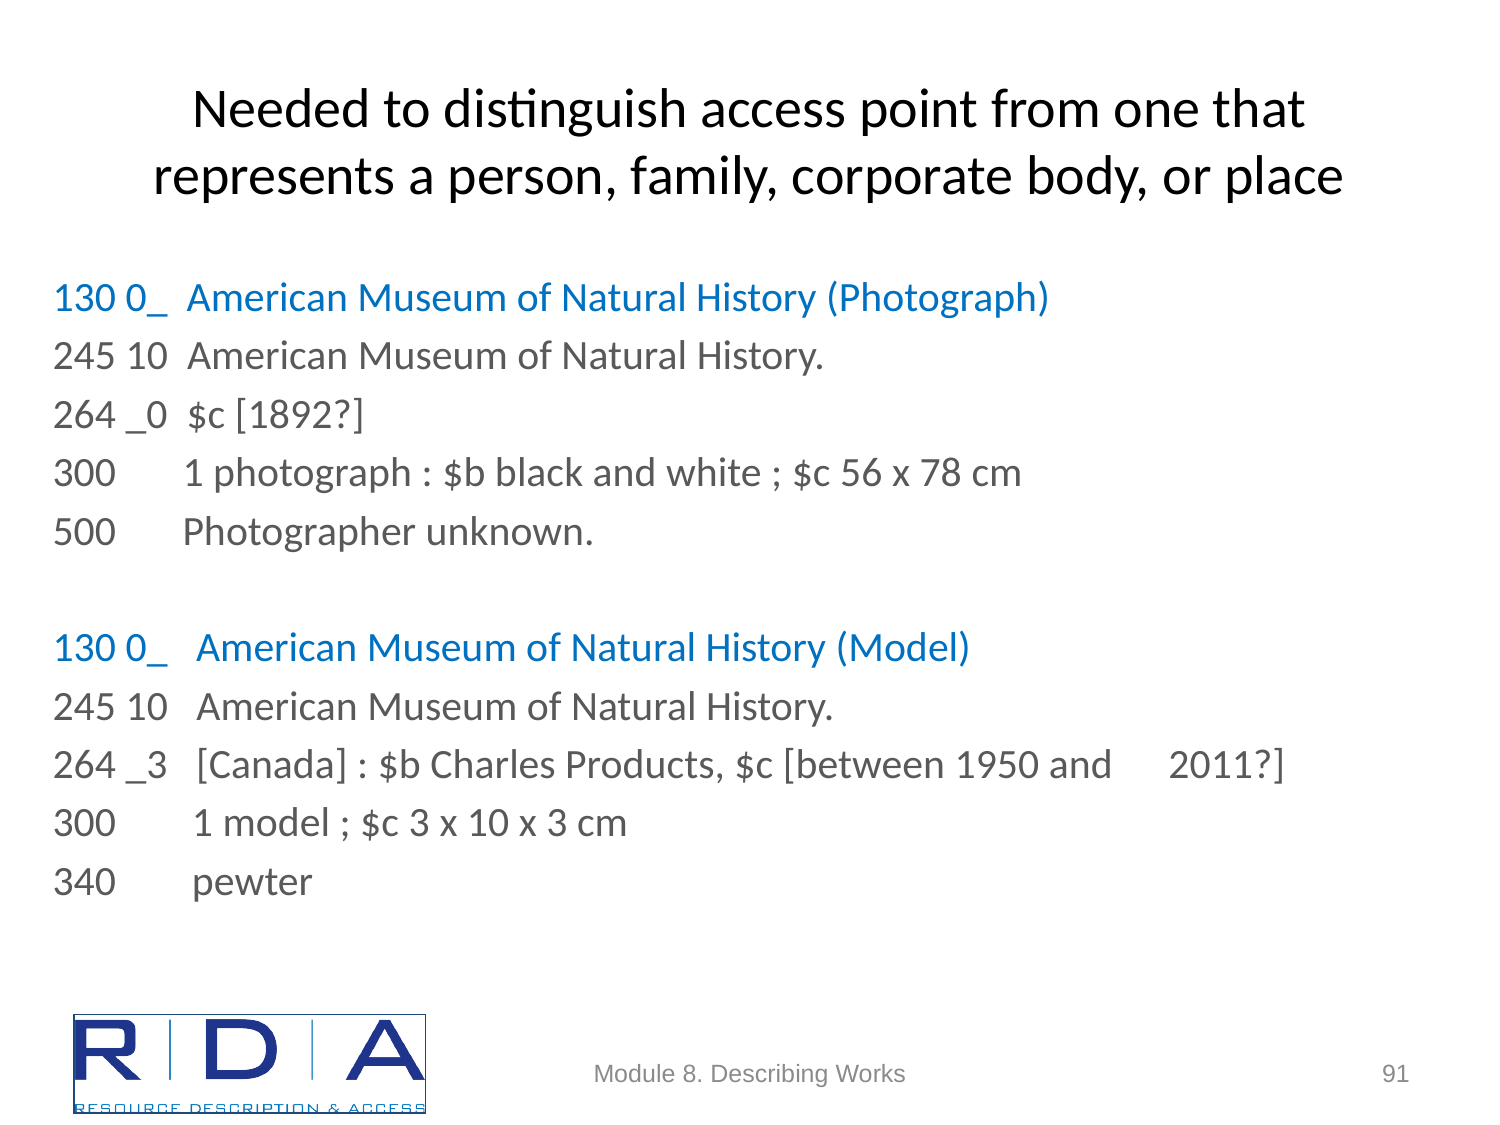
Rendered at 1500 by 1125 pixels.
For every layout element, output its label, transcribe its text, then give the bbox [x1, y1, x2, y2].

footer Module 8. Describing Works [512, 1042, 988, 1103]
title Needed to distinguish access point from one that represents a person, family, corporate body, or place [75, 45, 1425, 233]
picture [75, 1100, 425, 1112]
slide_number 91 [1074, 1042, 1425, 1103]
list 130 0_ American Museum of Natural History (Photograph) 245 10 American Museum of Natural History. 264 _0 $c [1892?] 300 1 photograph : $b black and white ; $c 56 x 78 cm 500 Photographer unknown. 130 0_ American Museum of Natural History (Model) 245 10 American Museum of Natural History. 264 _3 [Canada] : $b Charles Products, $c [between 1950 and 2011?] 300 1 model ; $c 3 x 10 x 3 cm 340 pewter [37, 262, 1475, 1100]
